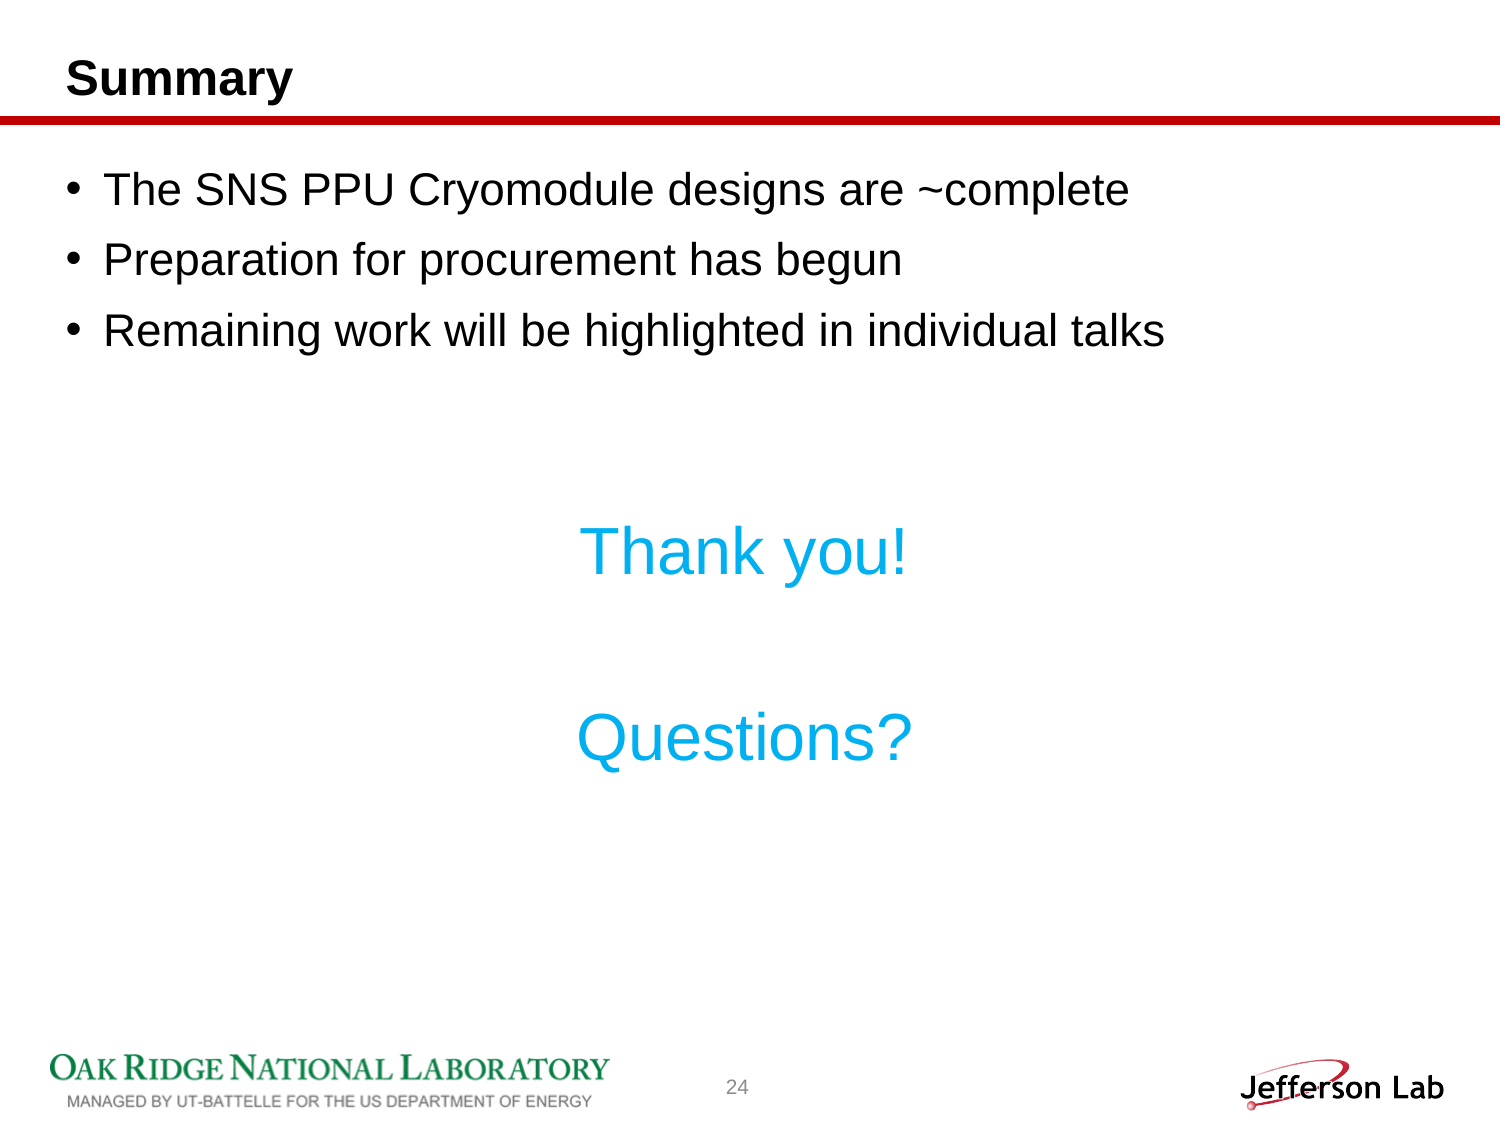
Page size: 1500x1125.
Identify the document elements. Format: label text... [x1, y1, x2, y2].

title Summary [50, 39, 1440, 120]
slide_number 24 [693, 1060, 782, 1111]
picture [1238, 1051, 1457, 1122]
list The SNS PPU Cryomodule designs are ~complete Preparation for procurement has begun Remaining work will be highlighted in individual talks Thank you! Questions? [50, 158, 1440, 1042]
picture [50, 1054, 610, 1112]
